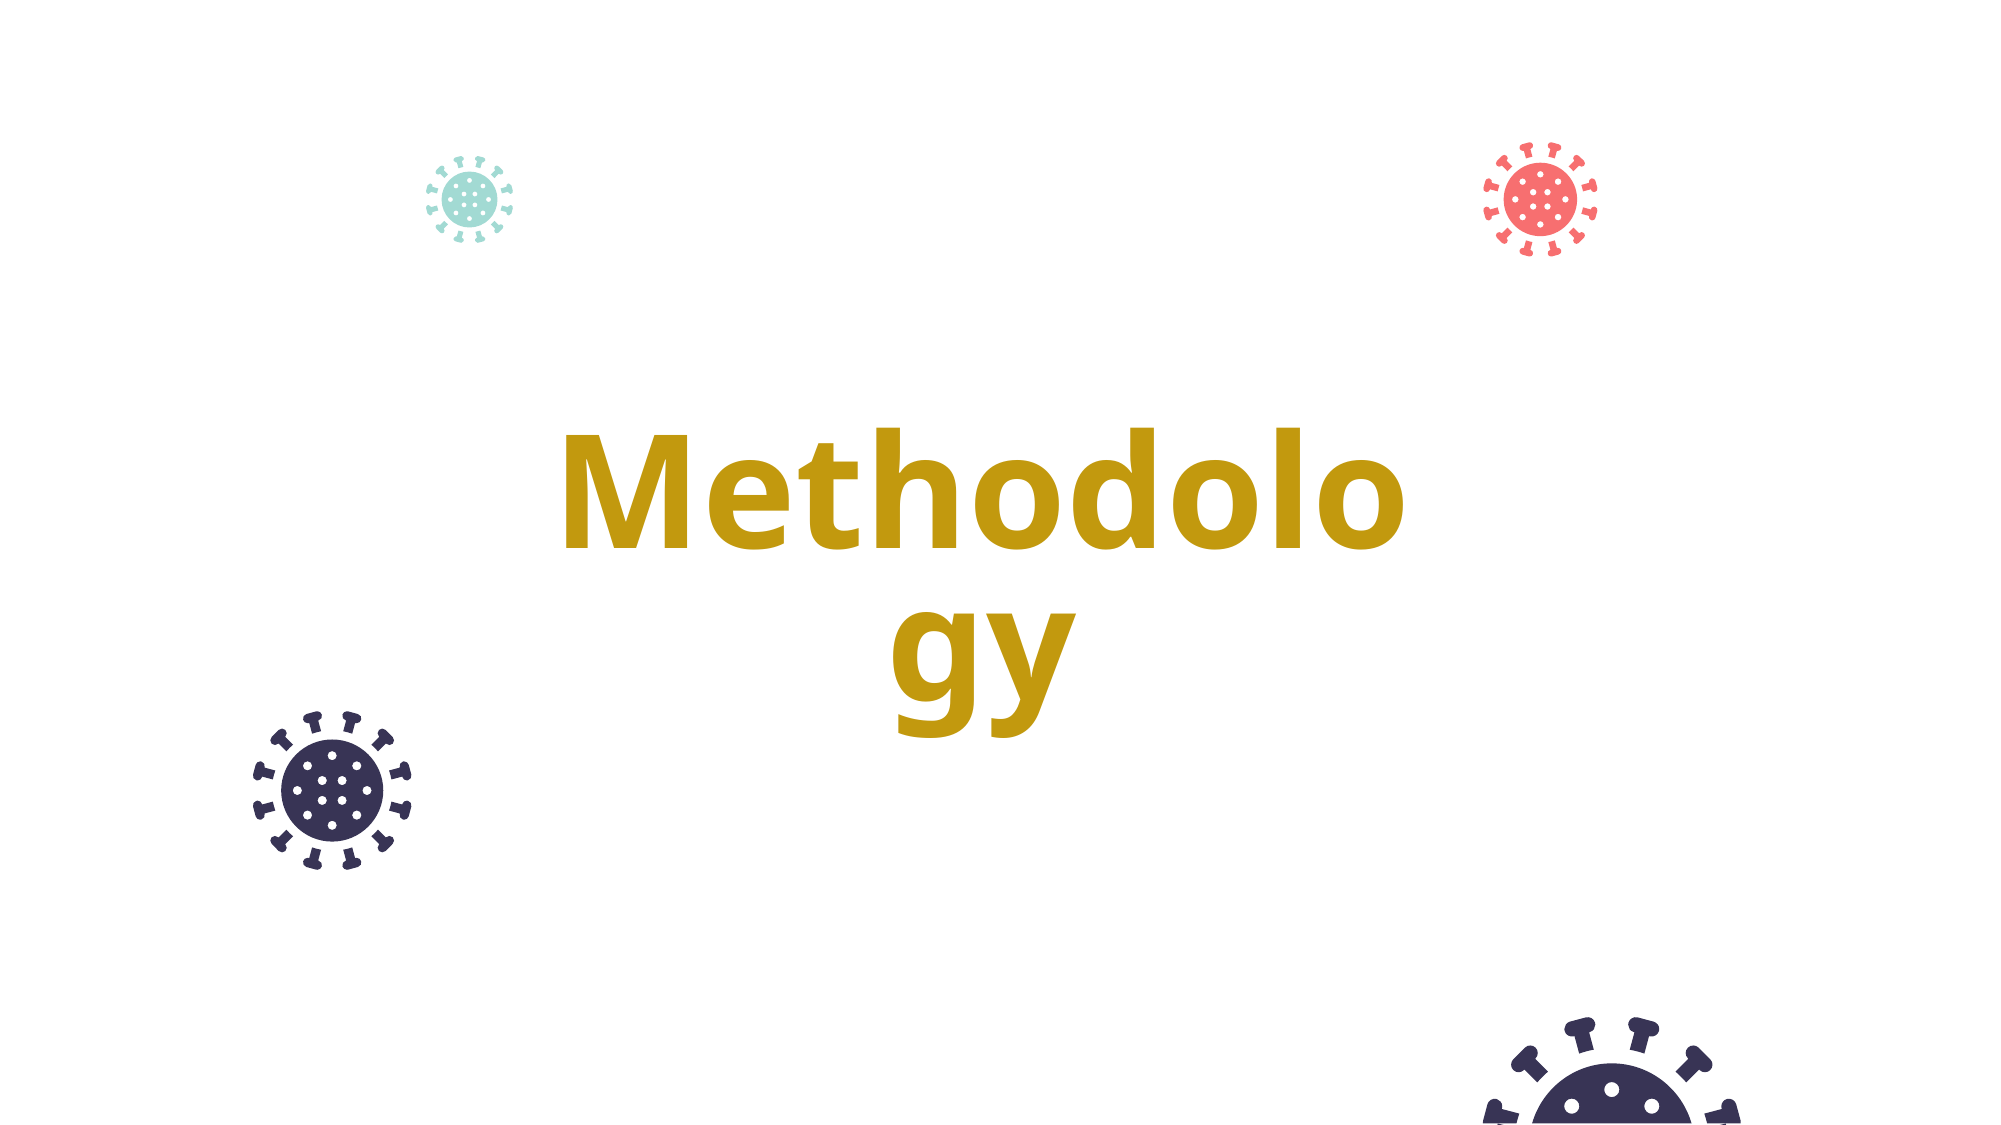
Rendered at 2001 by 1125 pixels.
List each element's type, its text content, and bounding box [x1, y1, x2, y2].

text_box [1557, 941, 1667, 1125]
title Methodology [522, 348, 1442, 810]
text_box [1482, 142, 1599, 257]
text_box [252, 710, 413, 871]
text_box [425, 155, 514, 244]
